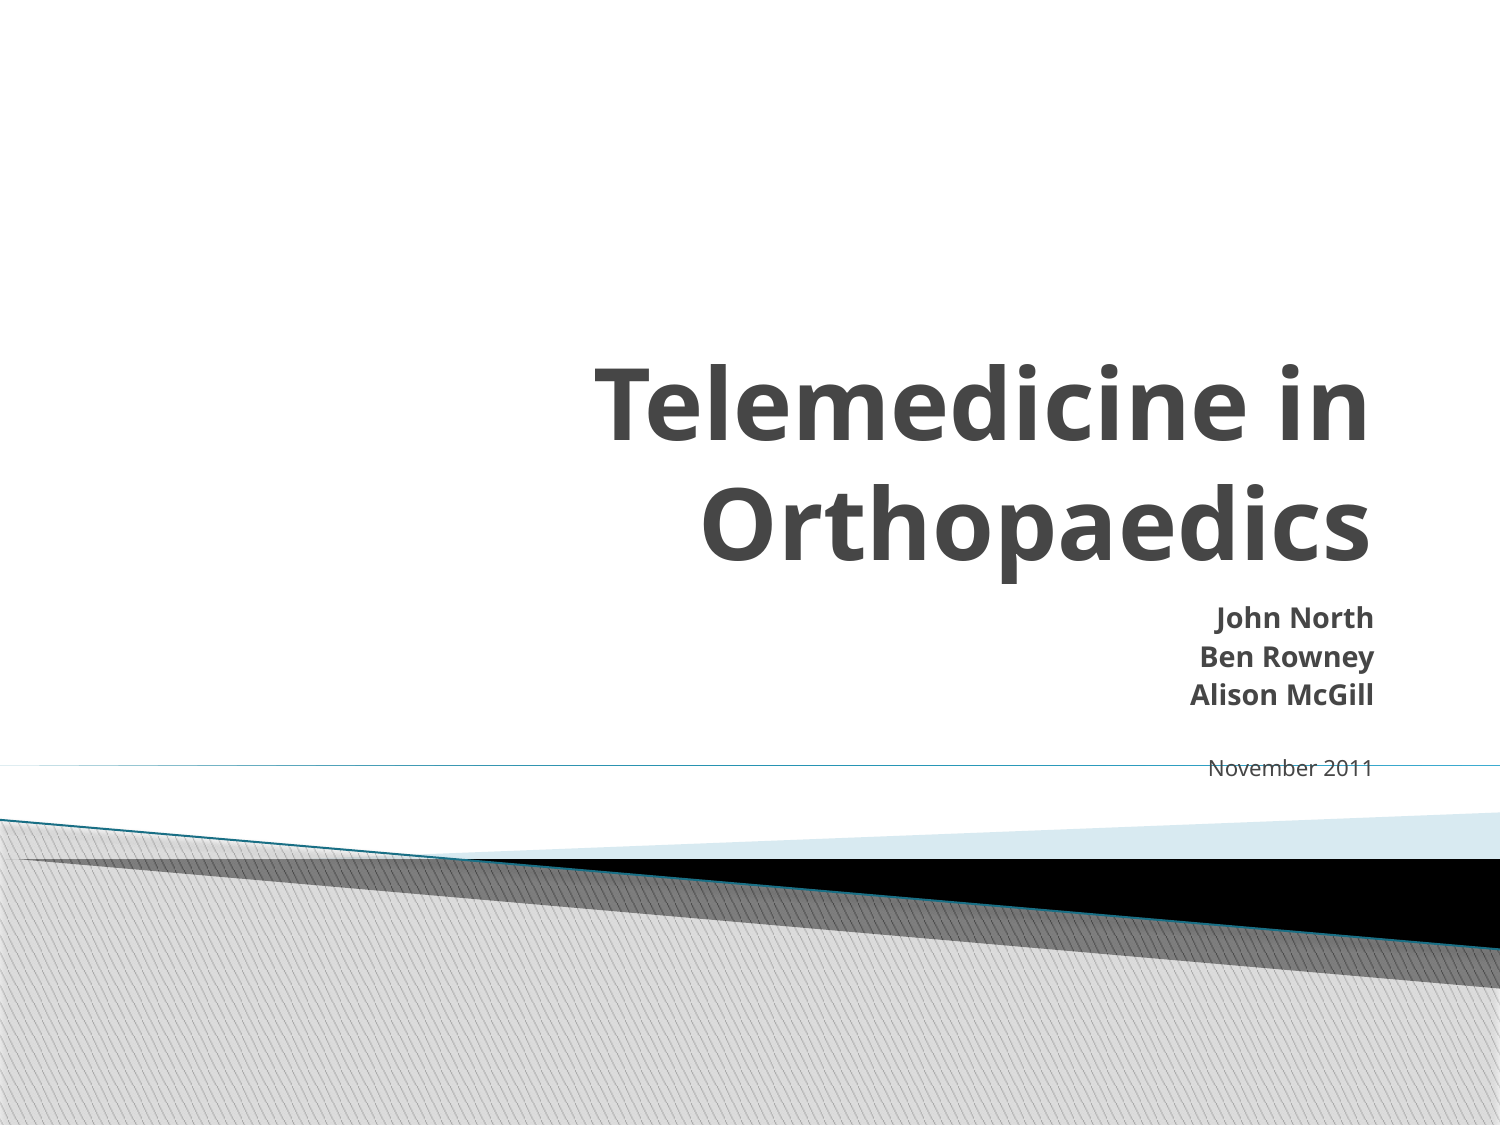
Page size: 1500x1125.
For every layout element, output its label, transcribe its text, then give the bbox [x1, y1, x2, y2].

title Telemedicine in Orthopaedics [112, 287, 1388, 588]
picture [5, 859, 1500, 989]
subtitle John North Ben Rowney Alison McGill November 2011 [112, 592, 1388, 790]
